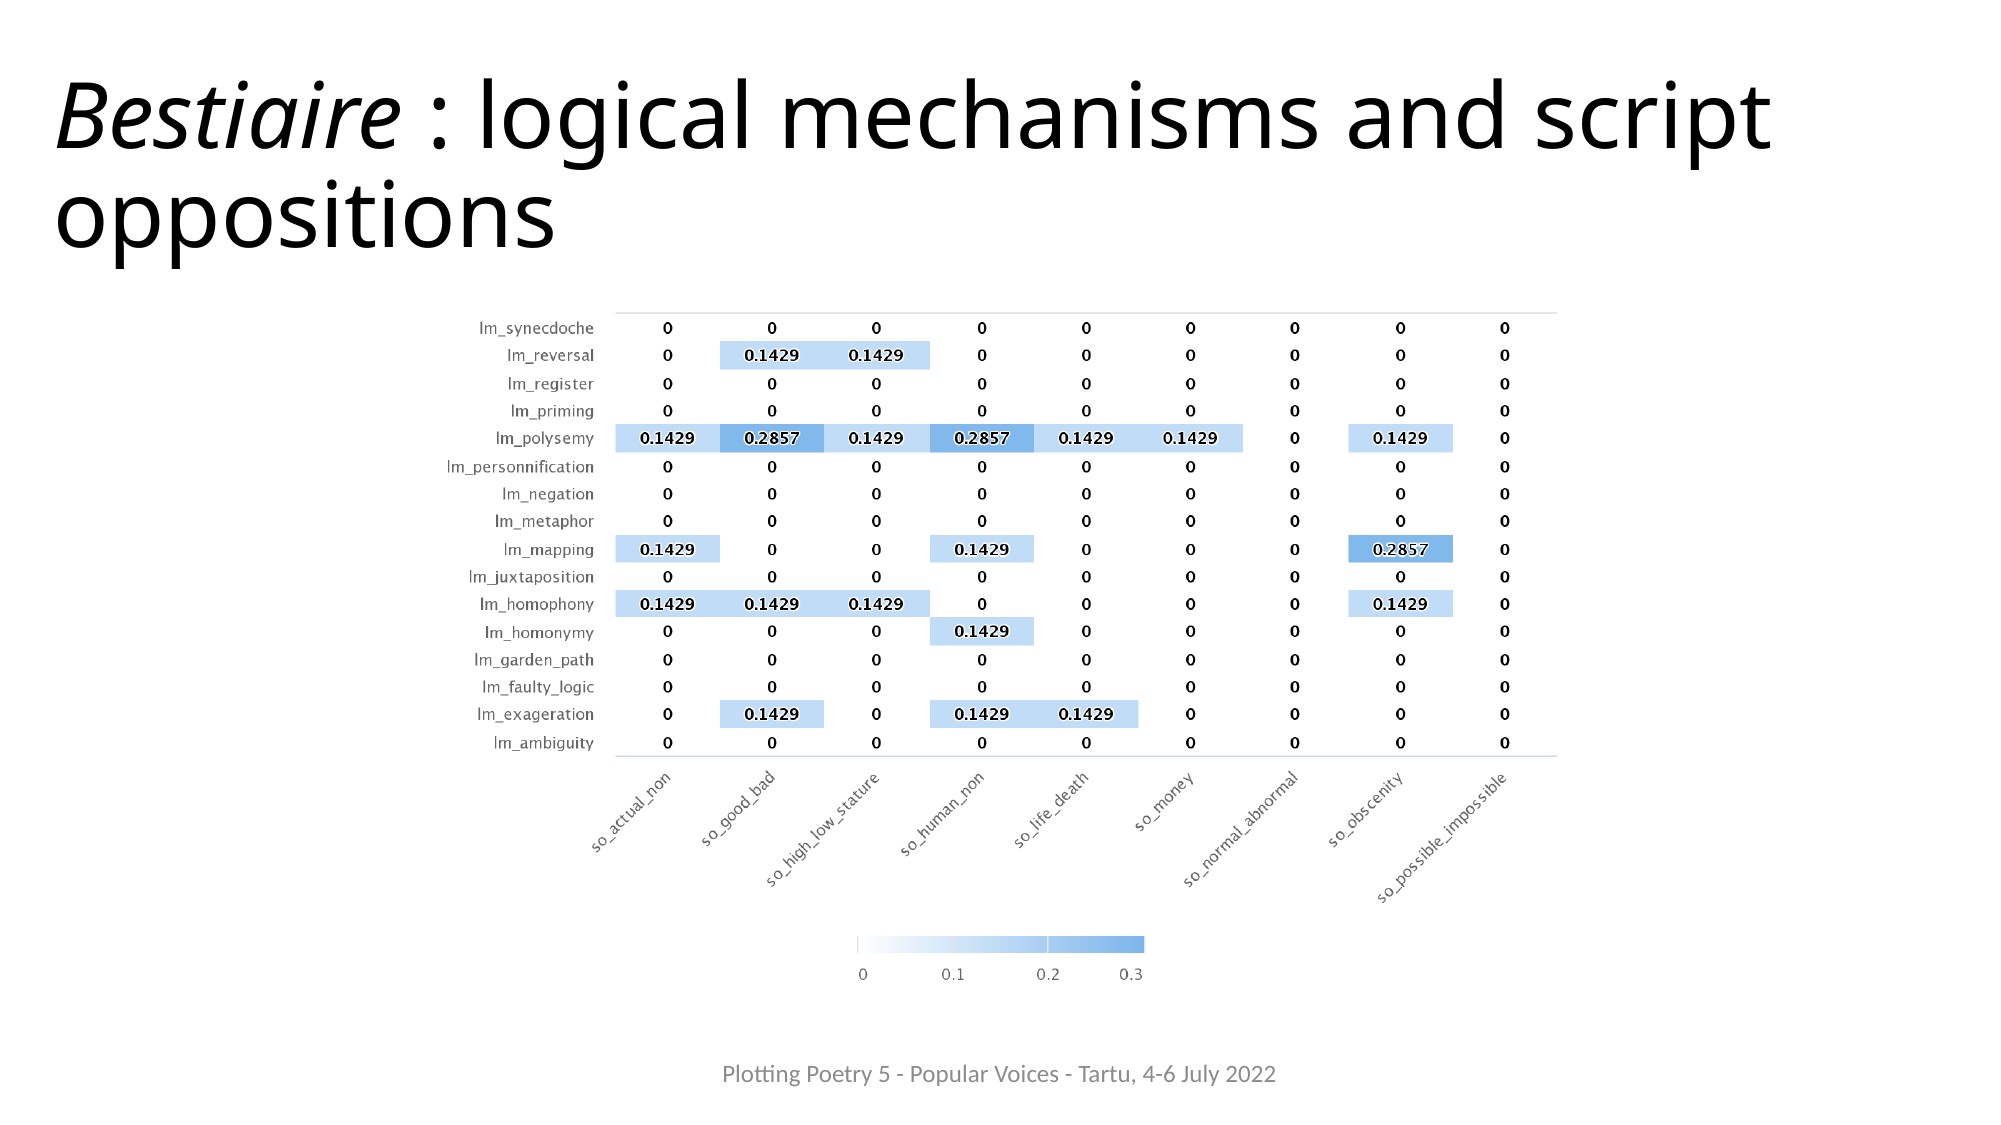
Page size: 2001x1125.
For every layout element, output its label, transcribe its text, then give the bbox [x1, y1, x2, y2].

footer Plotting Poetry 5 - Popular Voices - Tartu, 4-6 July 2022 [662, 1042, 1338, 1103]
title Bestiaire : logical mechanisms and script oppositions [38, 59, 2000, 278]
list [428, 299, 1572, 1014]
